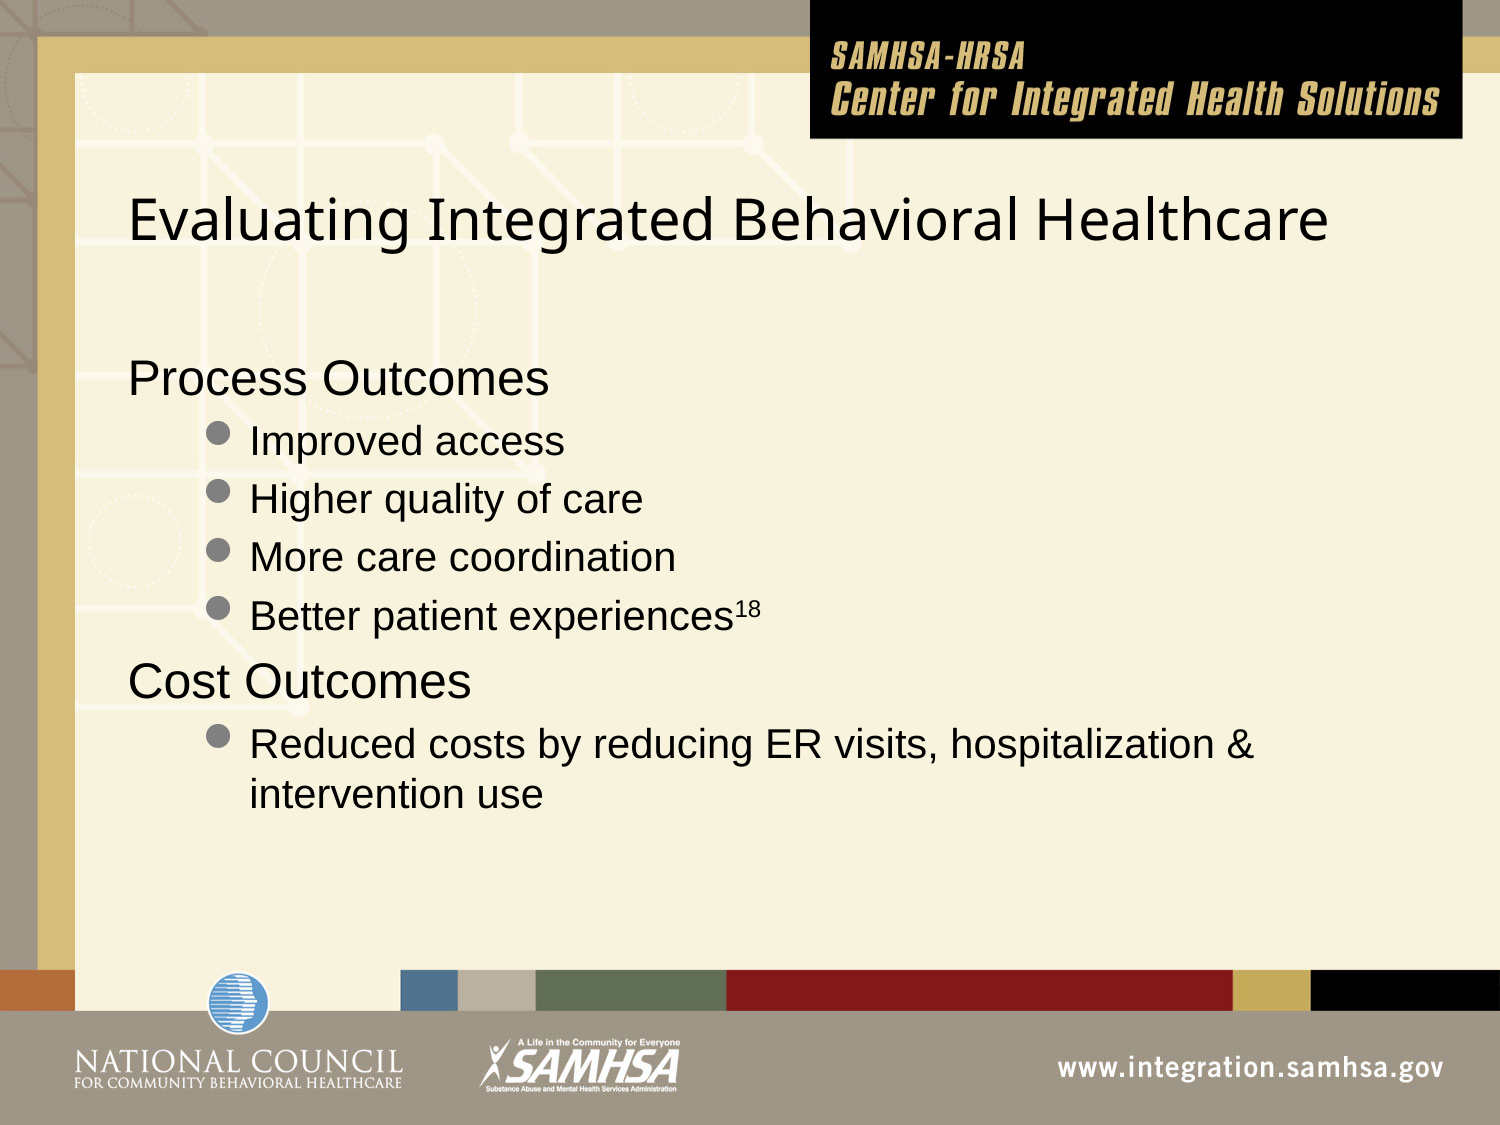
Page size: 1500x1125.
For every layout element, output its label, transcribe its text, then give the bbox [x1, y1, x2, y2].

list Process Outcomes Improved access Higher quality of care More care coordination Better patient experiences18 Cost Outcomes Reduced costs by reducing ER visits, hospitalization & intervention use [112, 337, 1425, 925]
picture [0, 0, 1500, 1125]
title Evaluating Integrated Behavioral Healthcare [112, 174, 1425, 313]
